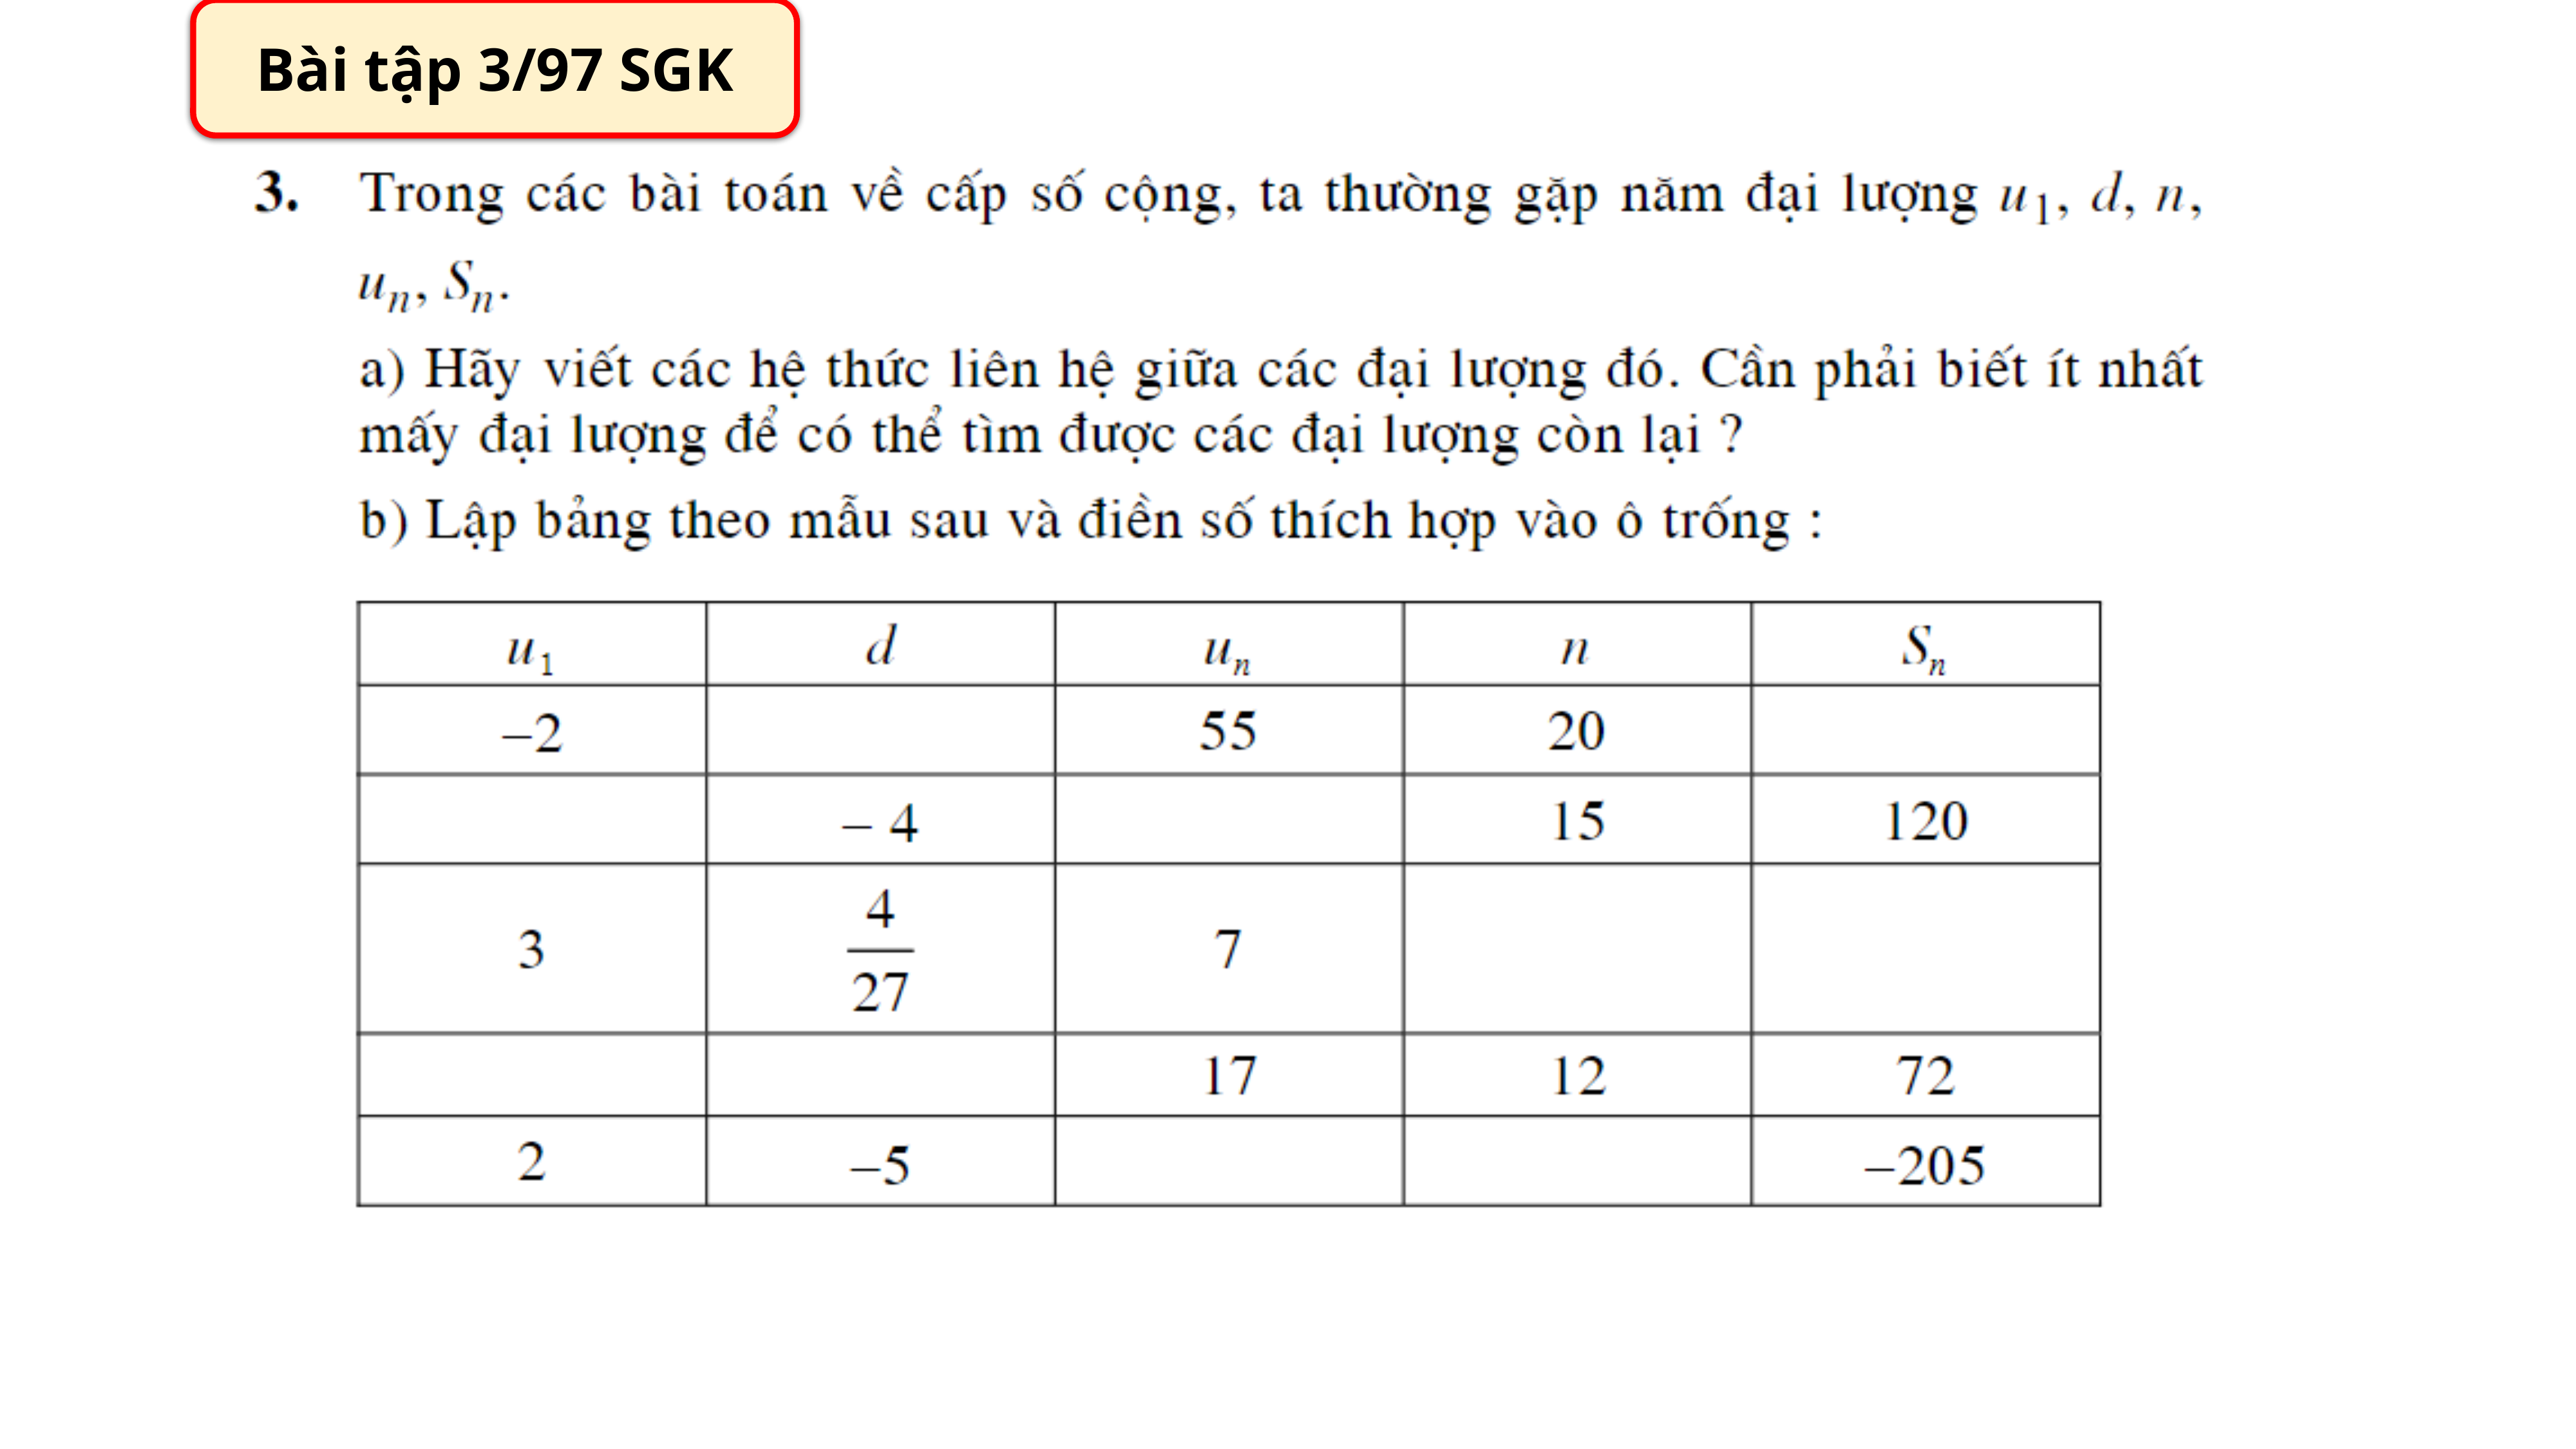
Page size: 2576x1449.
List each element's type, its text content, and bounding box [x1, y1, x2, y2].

picture [233, 144, 2242, 1264]
text_box Bài tập 3/97 SGK [193, 0, 797, 136]
